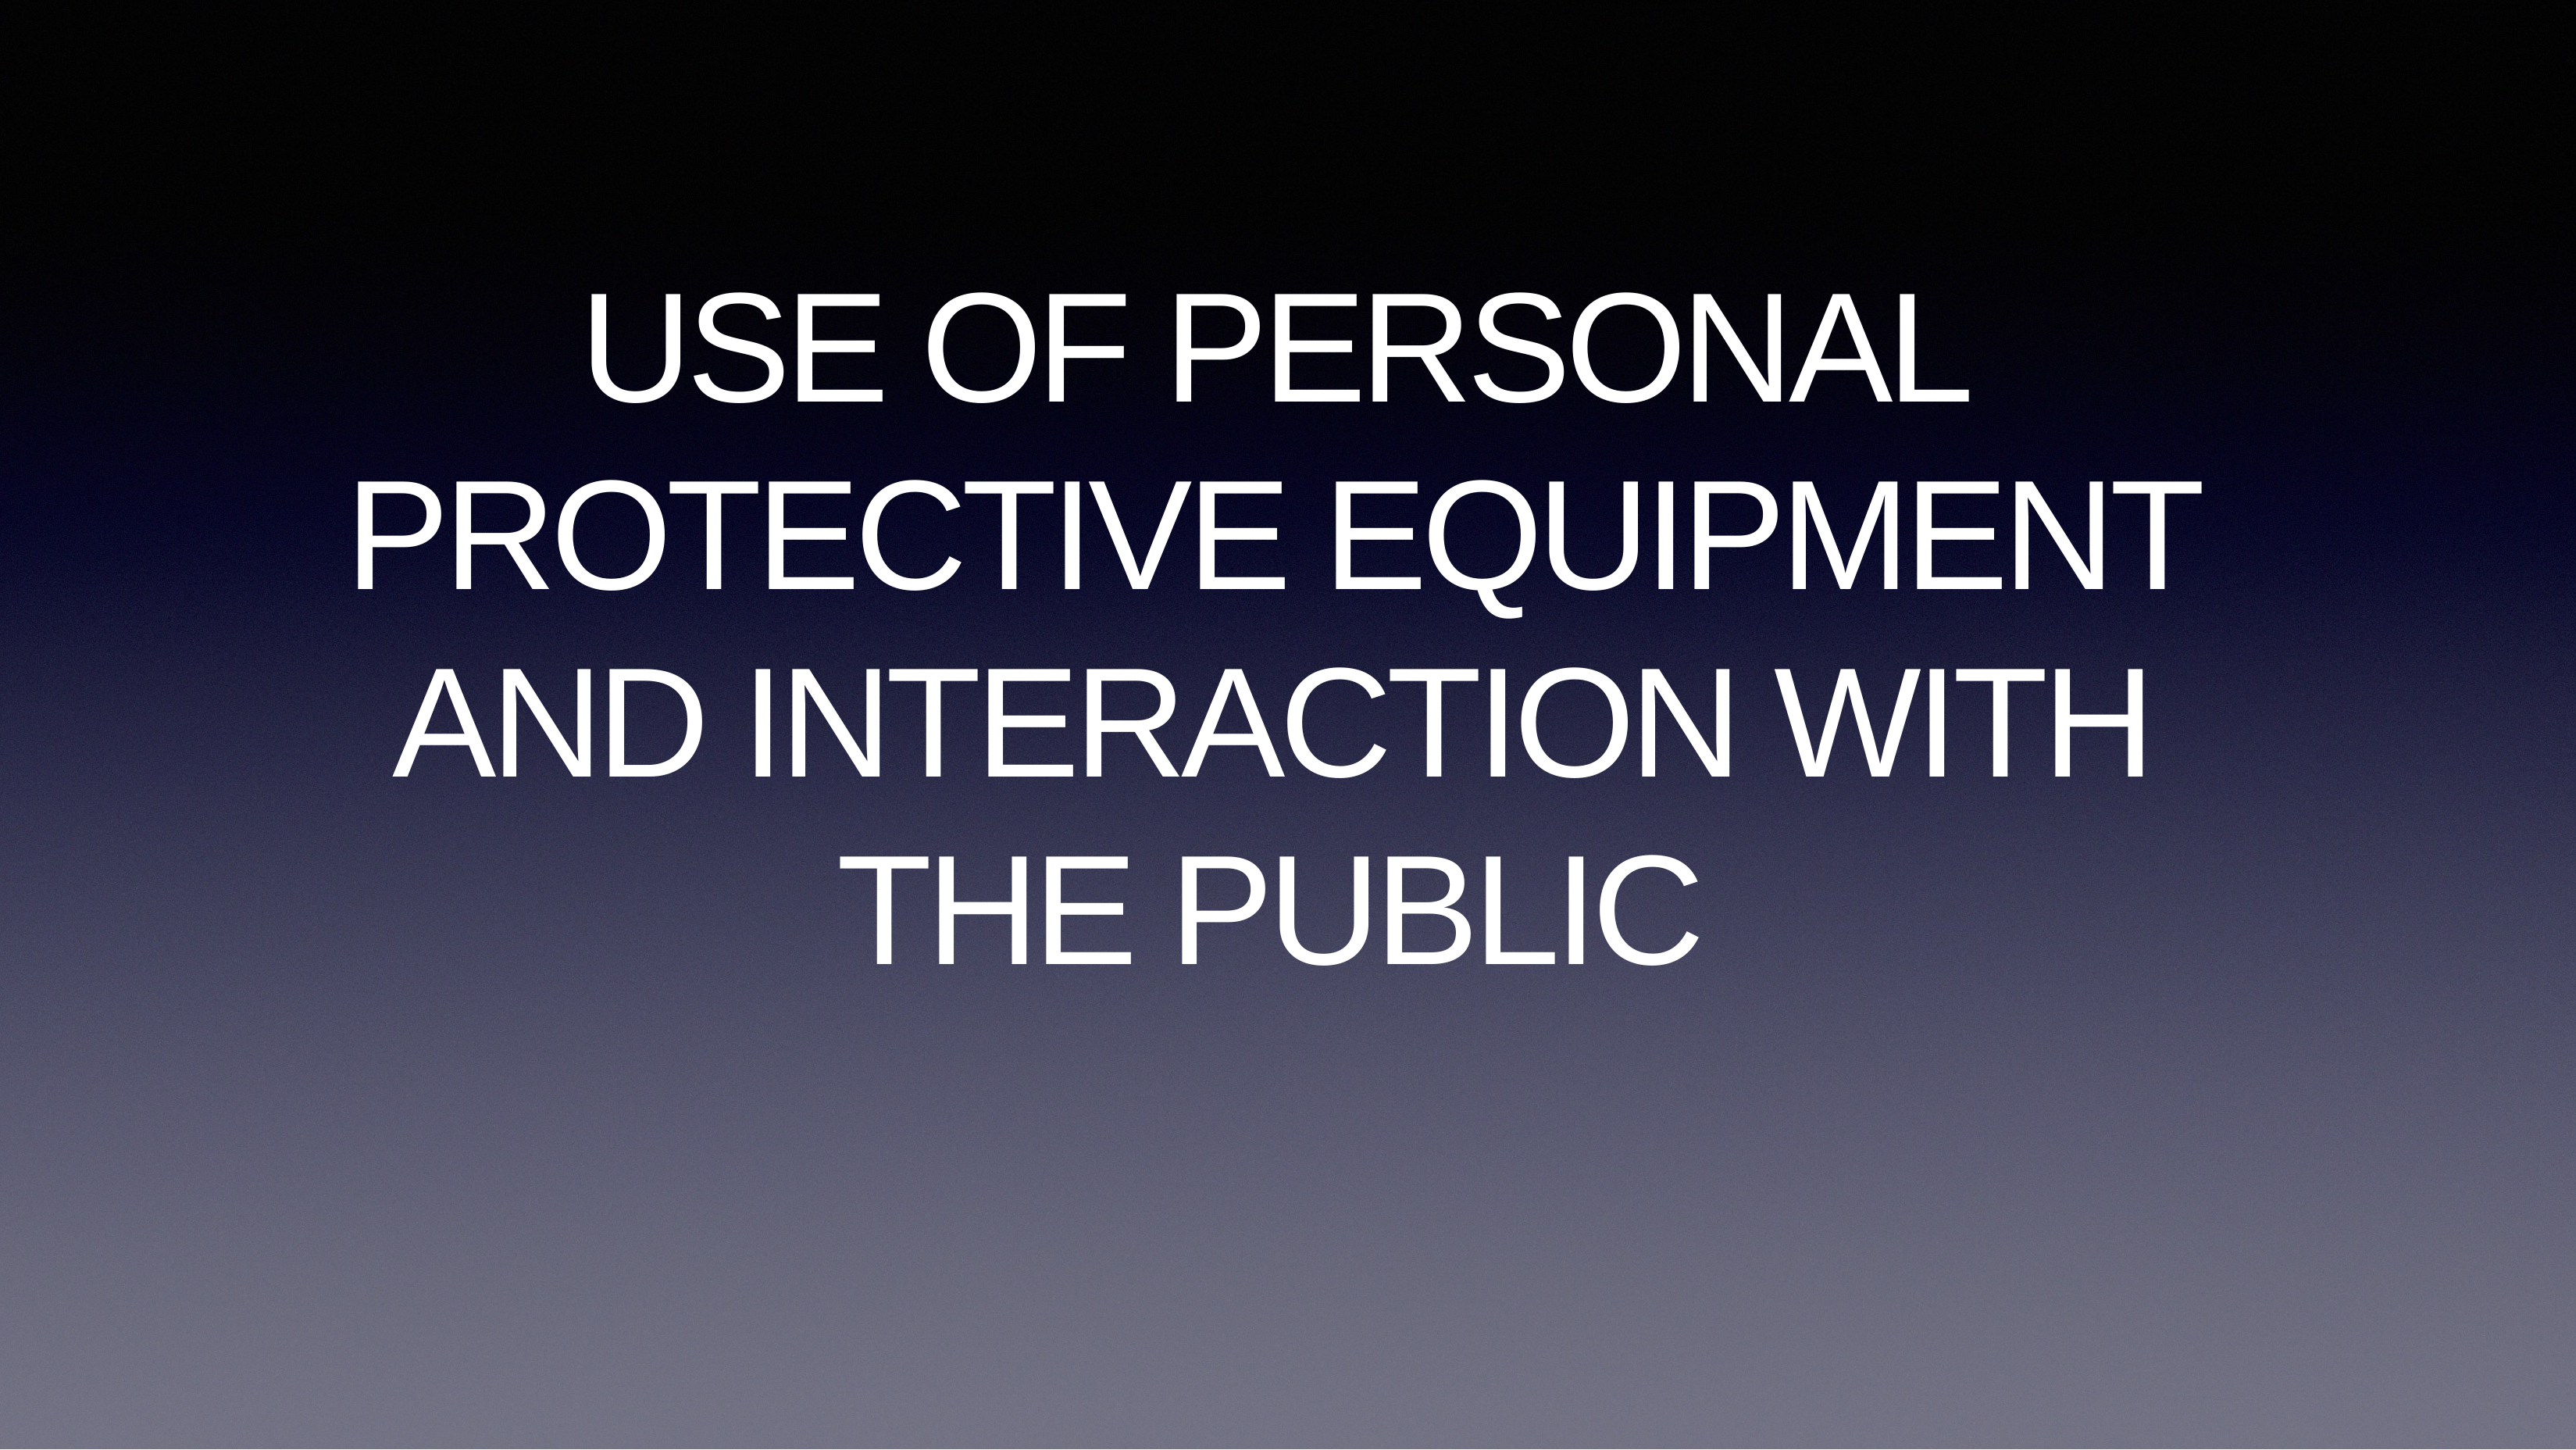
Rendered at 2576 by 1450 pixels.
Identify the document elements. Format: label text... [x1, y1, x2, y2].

text_box USE OF PERSONAL PROTECTIVE EQUIPMENT AND INTERACTION WITH THE PUBLIC [286, 245, 2255, 1450]
picture [0, 0, 2576, 1449]
